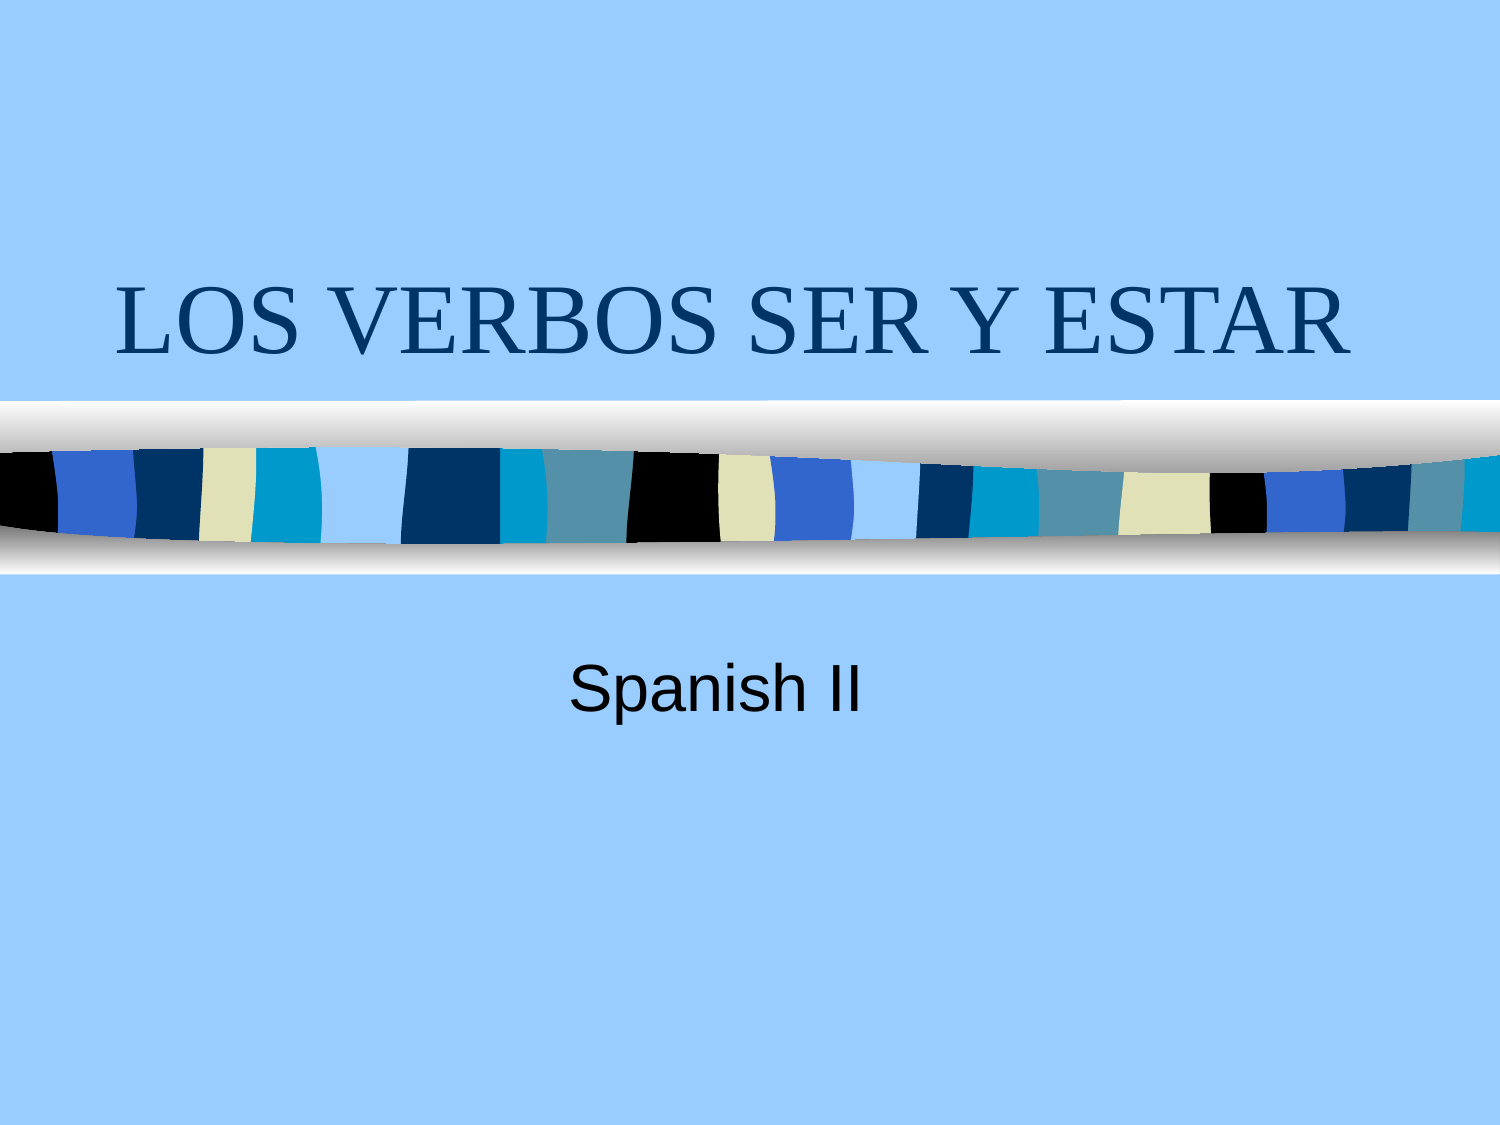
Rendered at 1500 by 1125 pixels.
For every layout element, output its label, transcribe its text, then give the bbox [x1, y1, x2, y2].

subtitle Spanish II [191, 637, 1242, 926]
title LOS VERBOS SER Y ESTAR [0, 219, 1468, 408]
